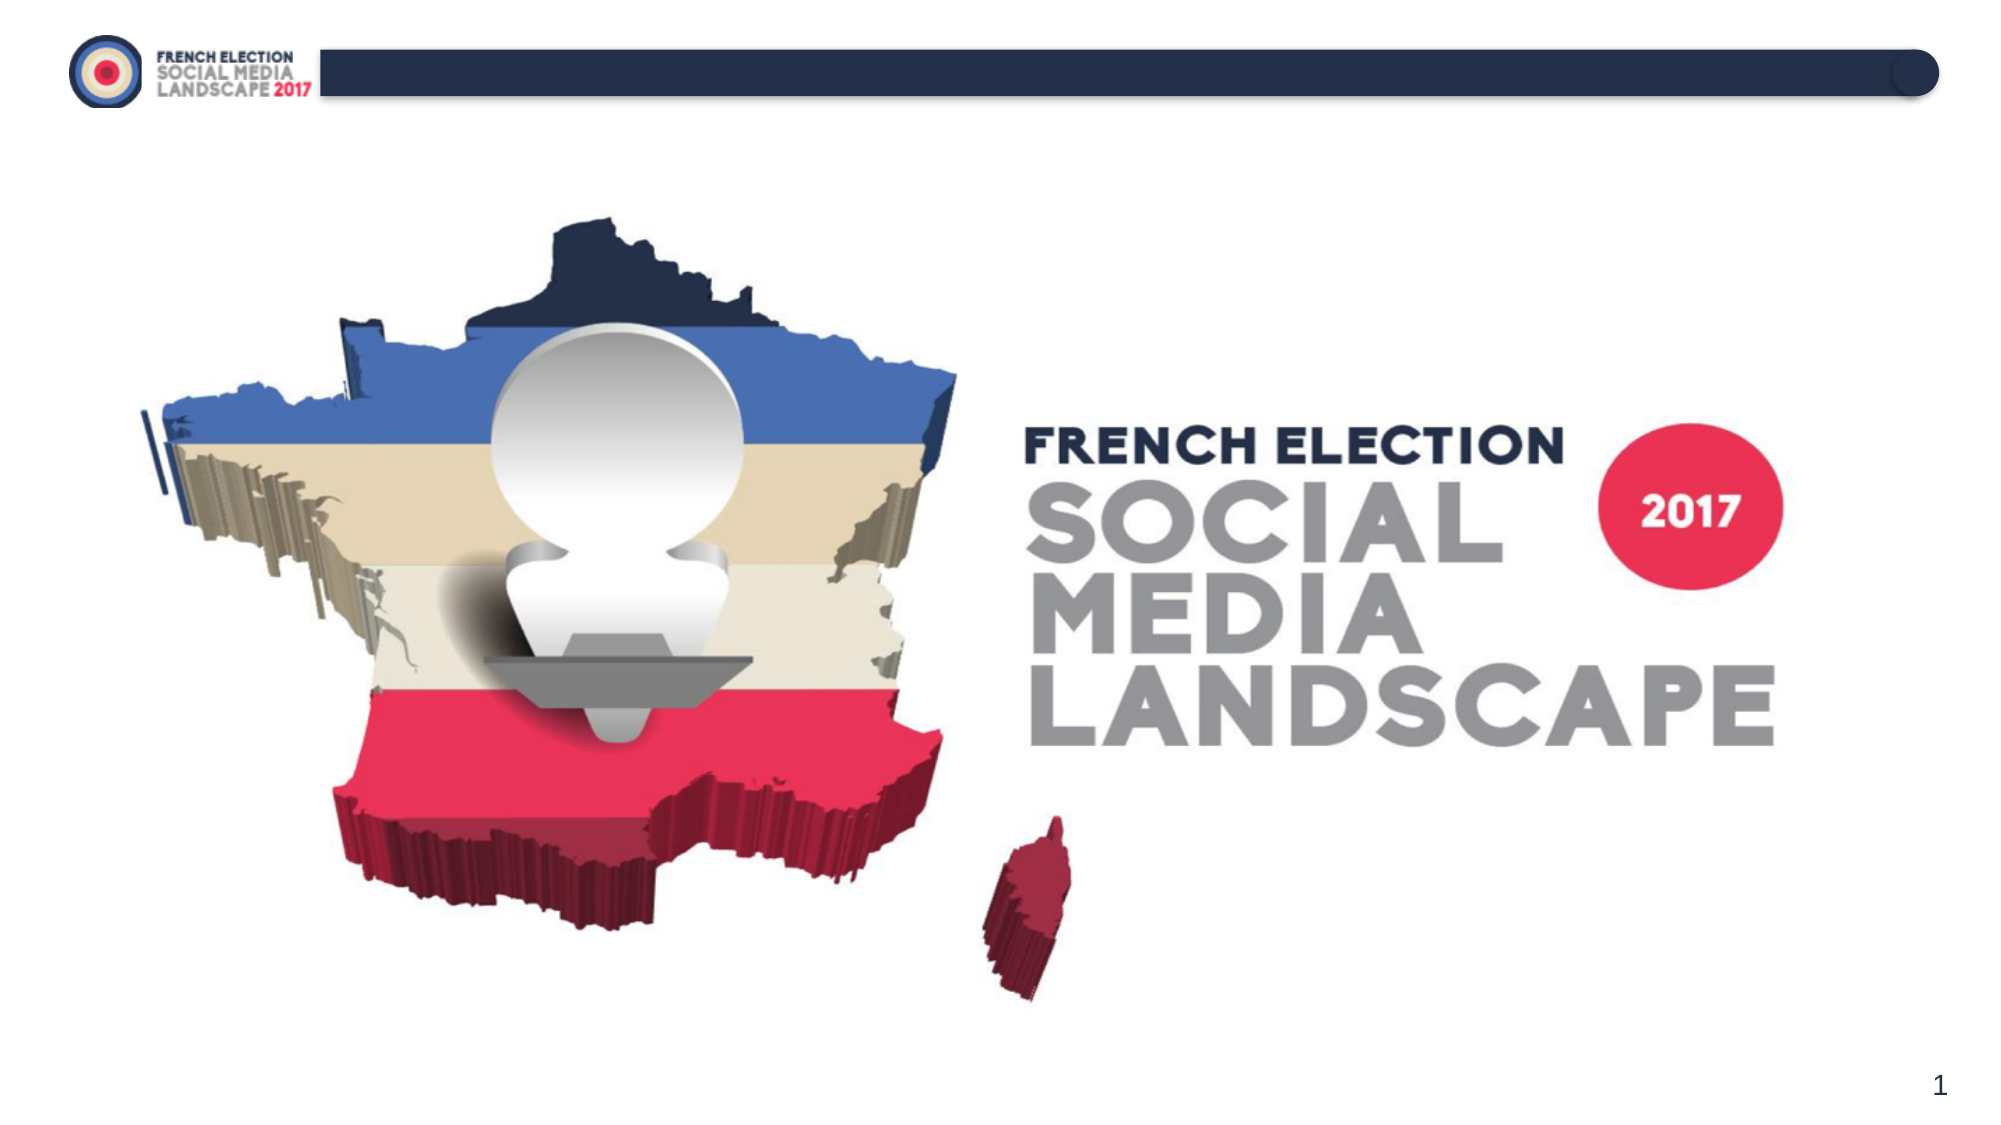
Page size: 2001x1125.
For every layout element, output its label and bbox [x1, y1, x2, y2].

picture [100, 175, 1845, 1071]
